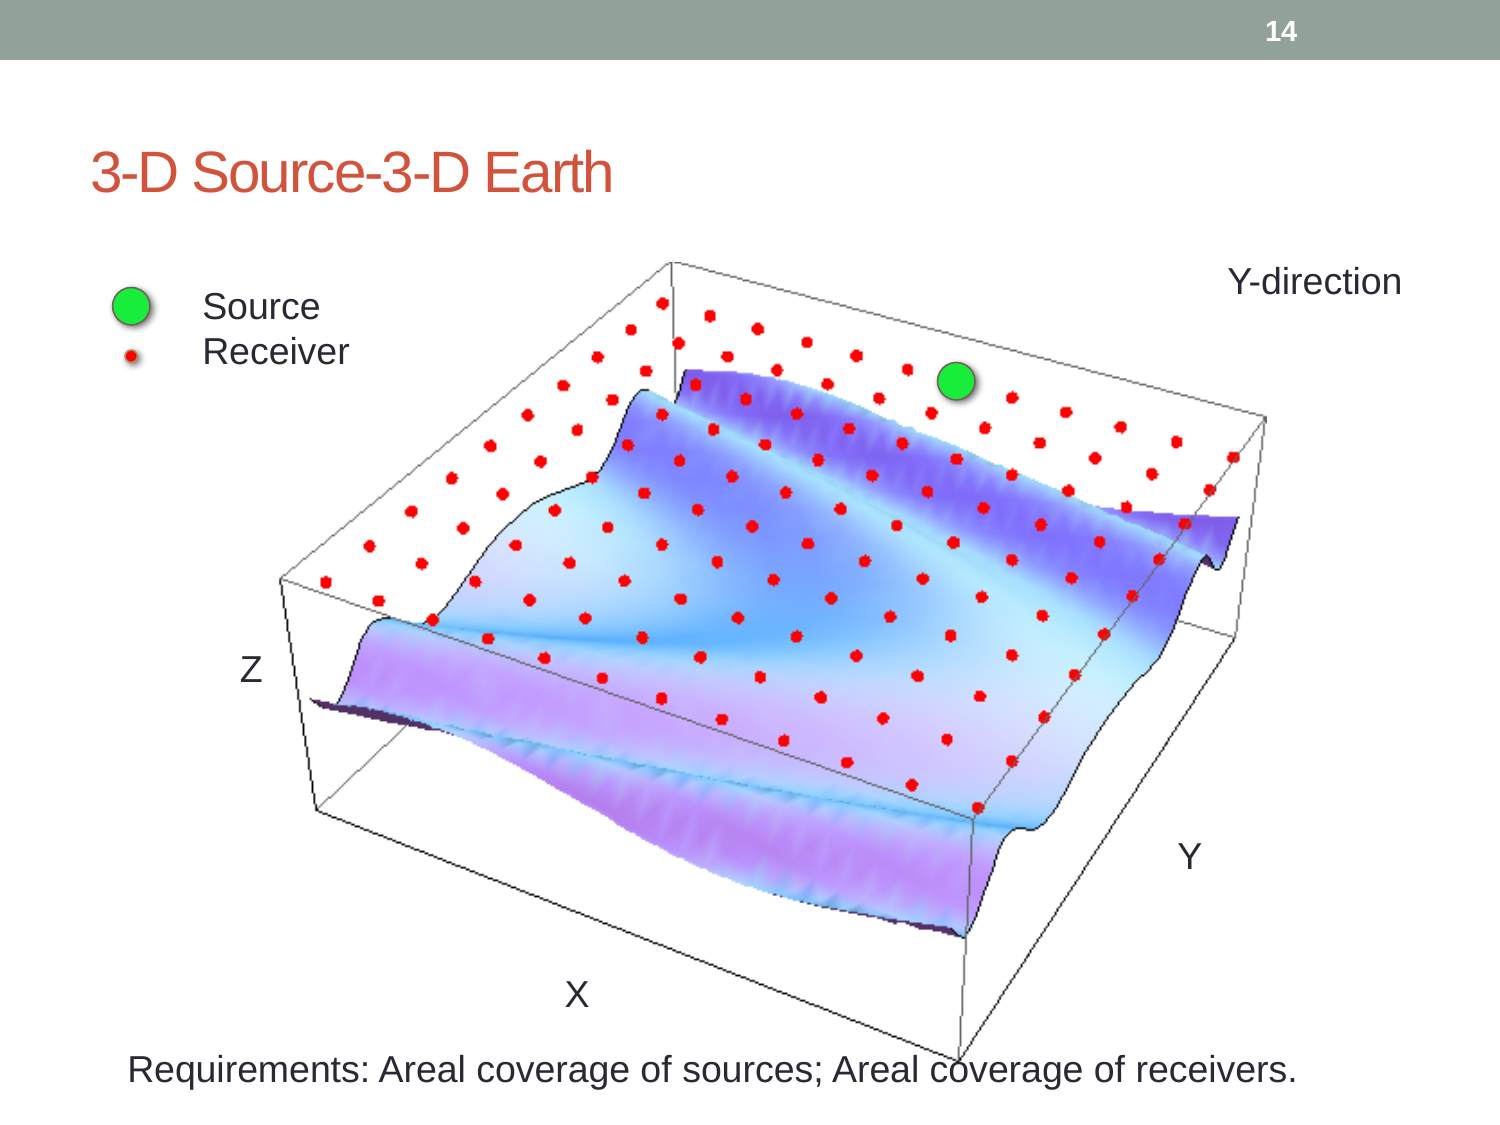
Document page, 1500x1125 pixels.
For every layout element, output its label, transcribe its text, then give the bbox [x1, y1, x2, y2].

title 3-D Source-3-D Earth [75, 87, 1425, 250]
slide_number 14 [1250, 3, 1425, 57]
text_box Requirements: Areal coverage of sources; Areal coverage of receivers. [112, 1037, 1438, 1098]
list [74, 262, 1426, 1063]
text_box Y-direction [1212, 249, 1463, 310]
